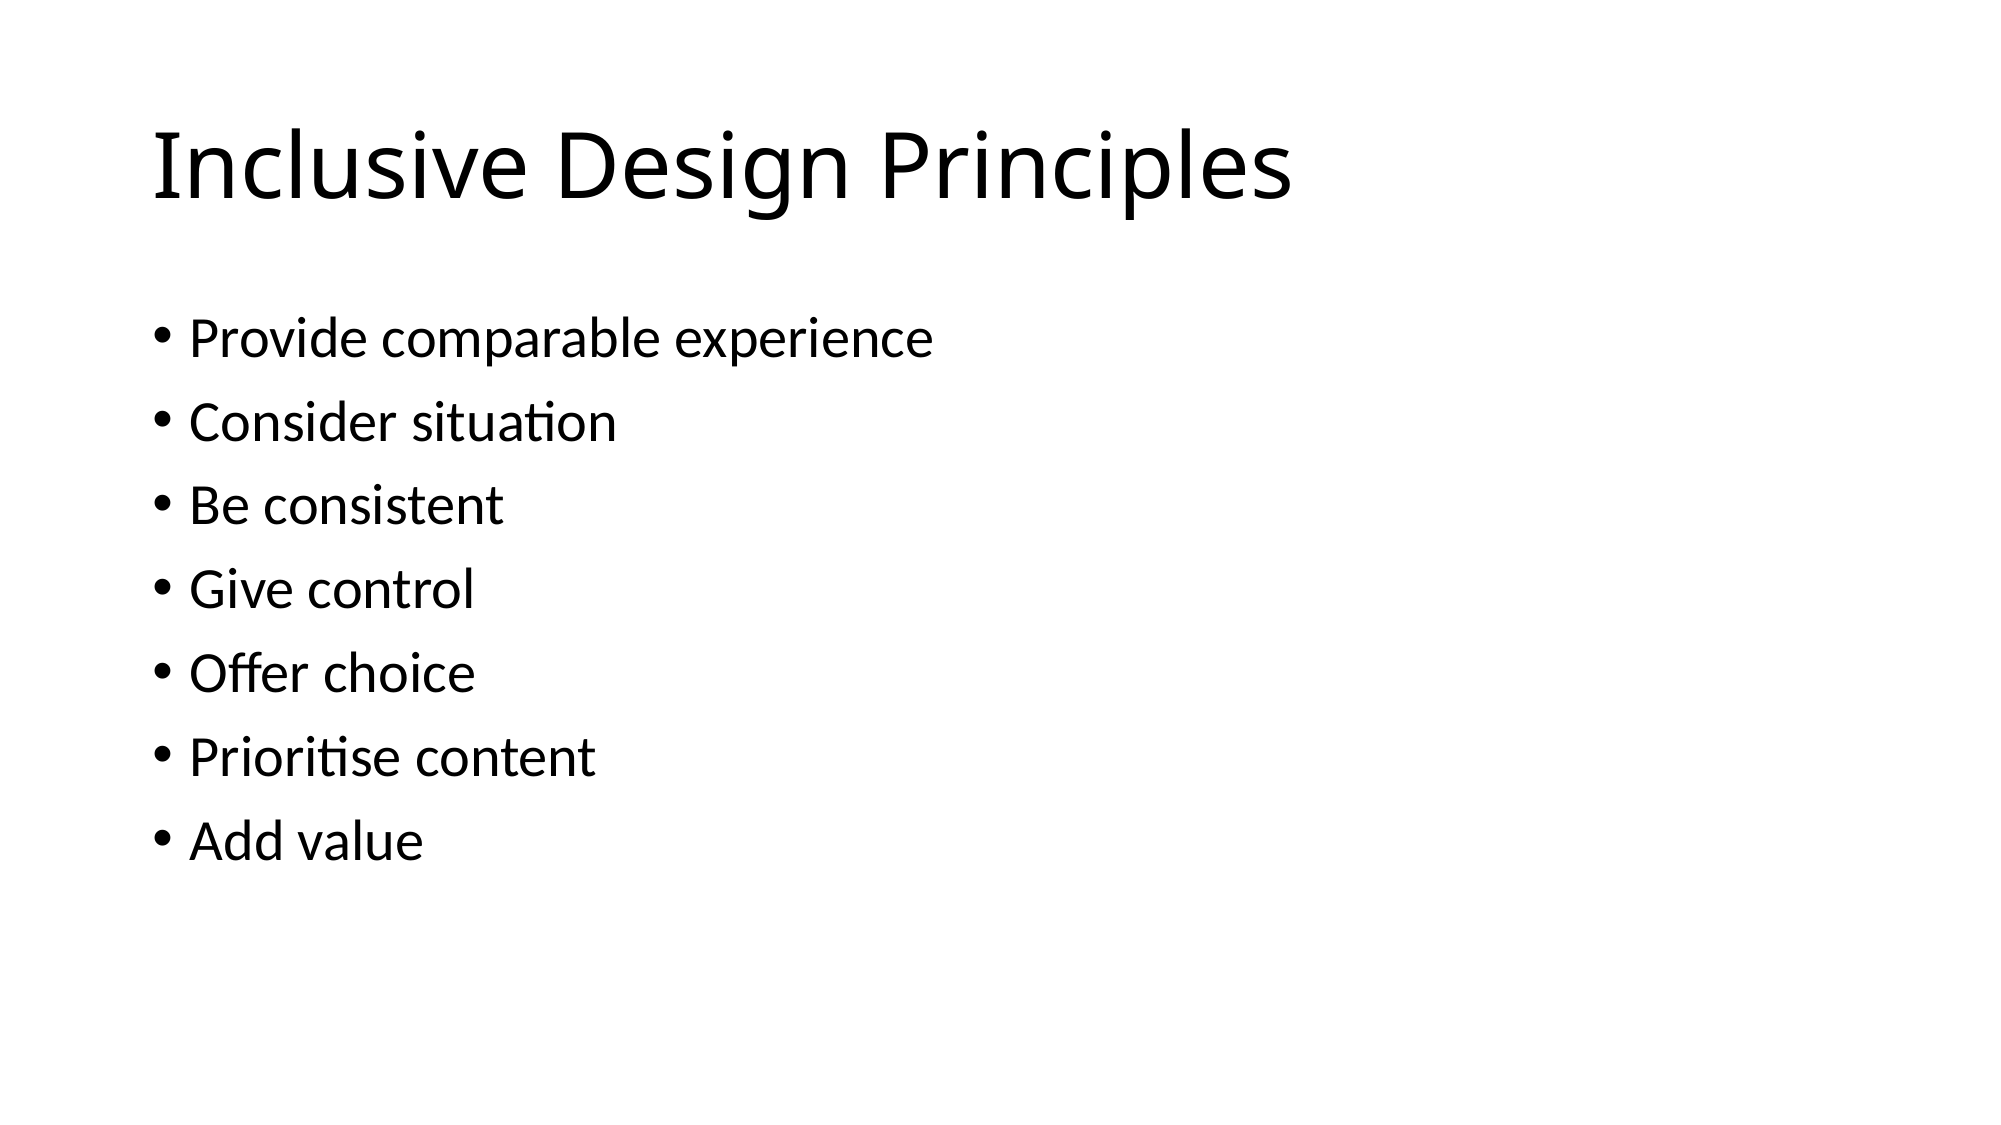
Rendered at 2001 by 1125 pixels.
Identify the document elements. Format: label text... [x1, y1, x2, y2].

title Inclusive Design Principles [137, 59, 1863, 278]
list Provide comparable experience Consider situation Be consistent Give control Offer choice Prioritise content Add value [137, 299, 988, 1014]
